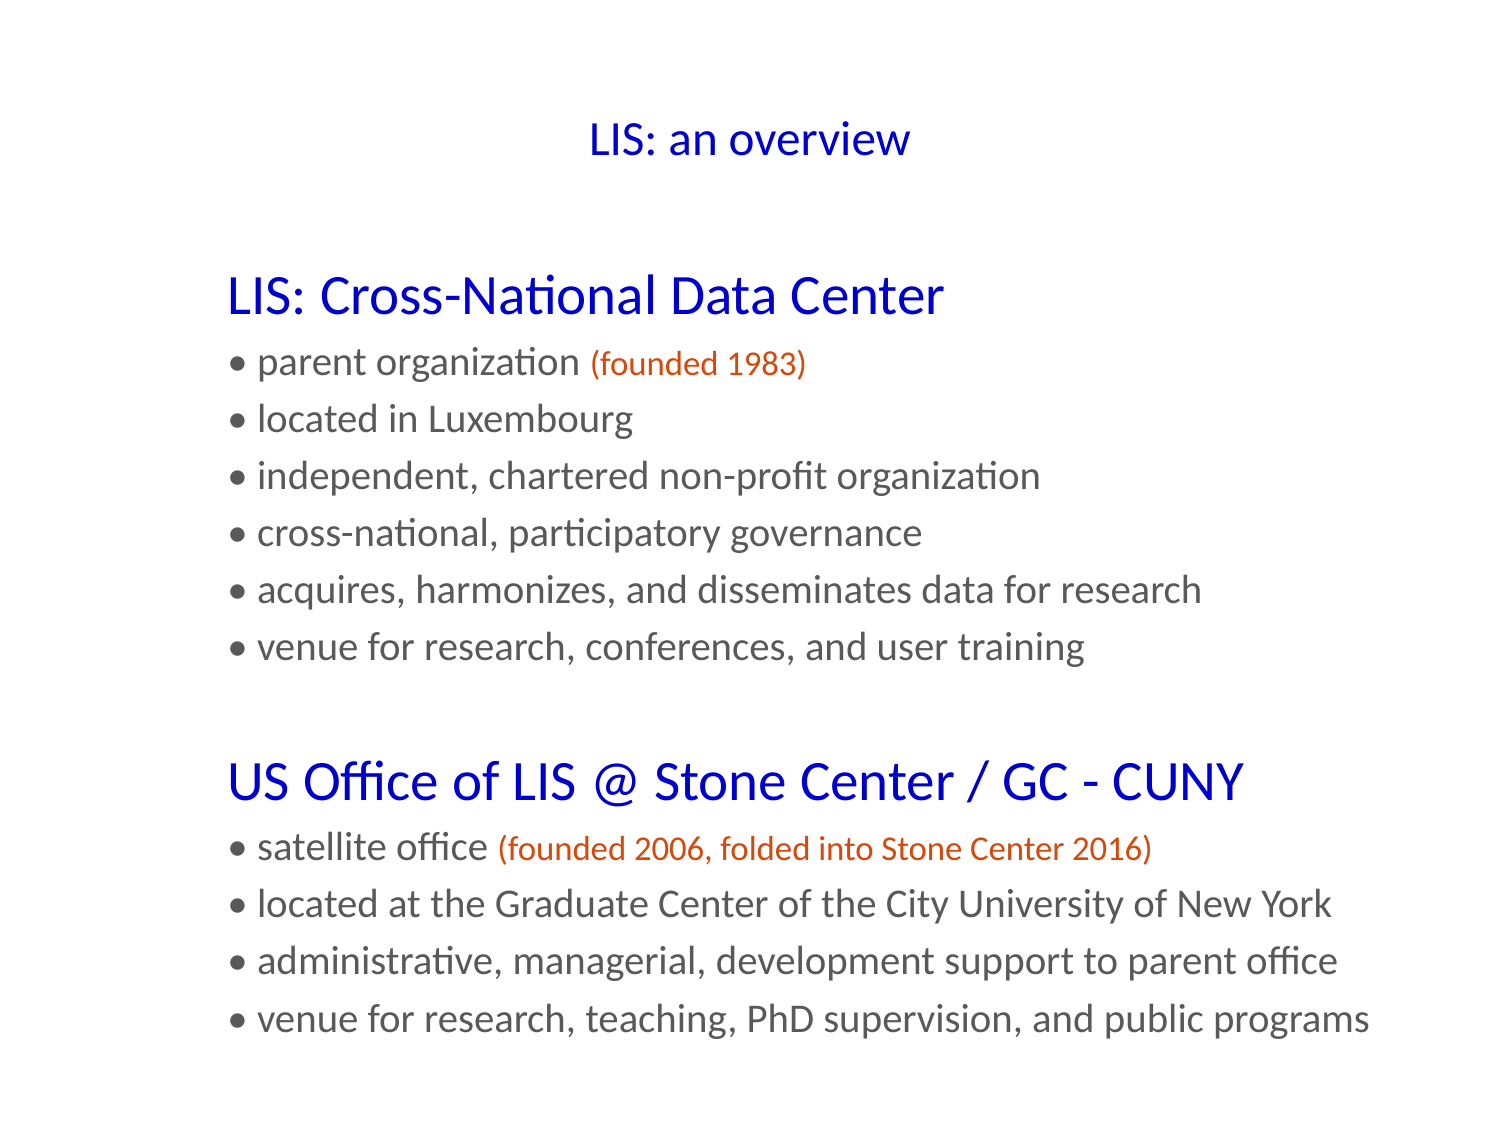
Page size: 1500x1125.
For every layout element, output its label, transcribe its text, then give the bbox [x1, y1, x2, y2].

title LIS: an overview [75, 45, 1425, 233]
list LIS: Cross-National Data Center • parent organization (founded 1983) • located in Luxembourg • independent, chartered non-profit organization • cross-national, participatory governance • acquires, harmonizes, and disseminates data for research • venue for research, conferences, and user training US Office of LIS @ Stone Center / GC - CUNY • satellite office (founded 2006, folded into Stone Center 2016) • located at the Graduate Center of the City University of New York • administrative, managerial, development support to parent office • venue for research, teaching, PhD supervision, and public programs [212, 249, 1500, 1050]
